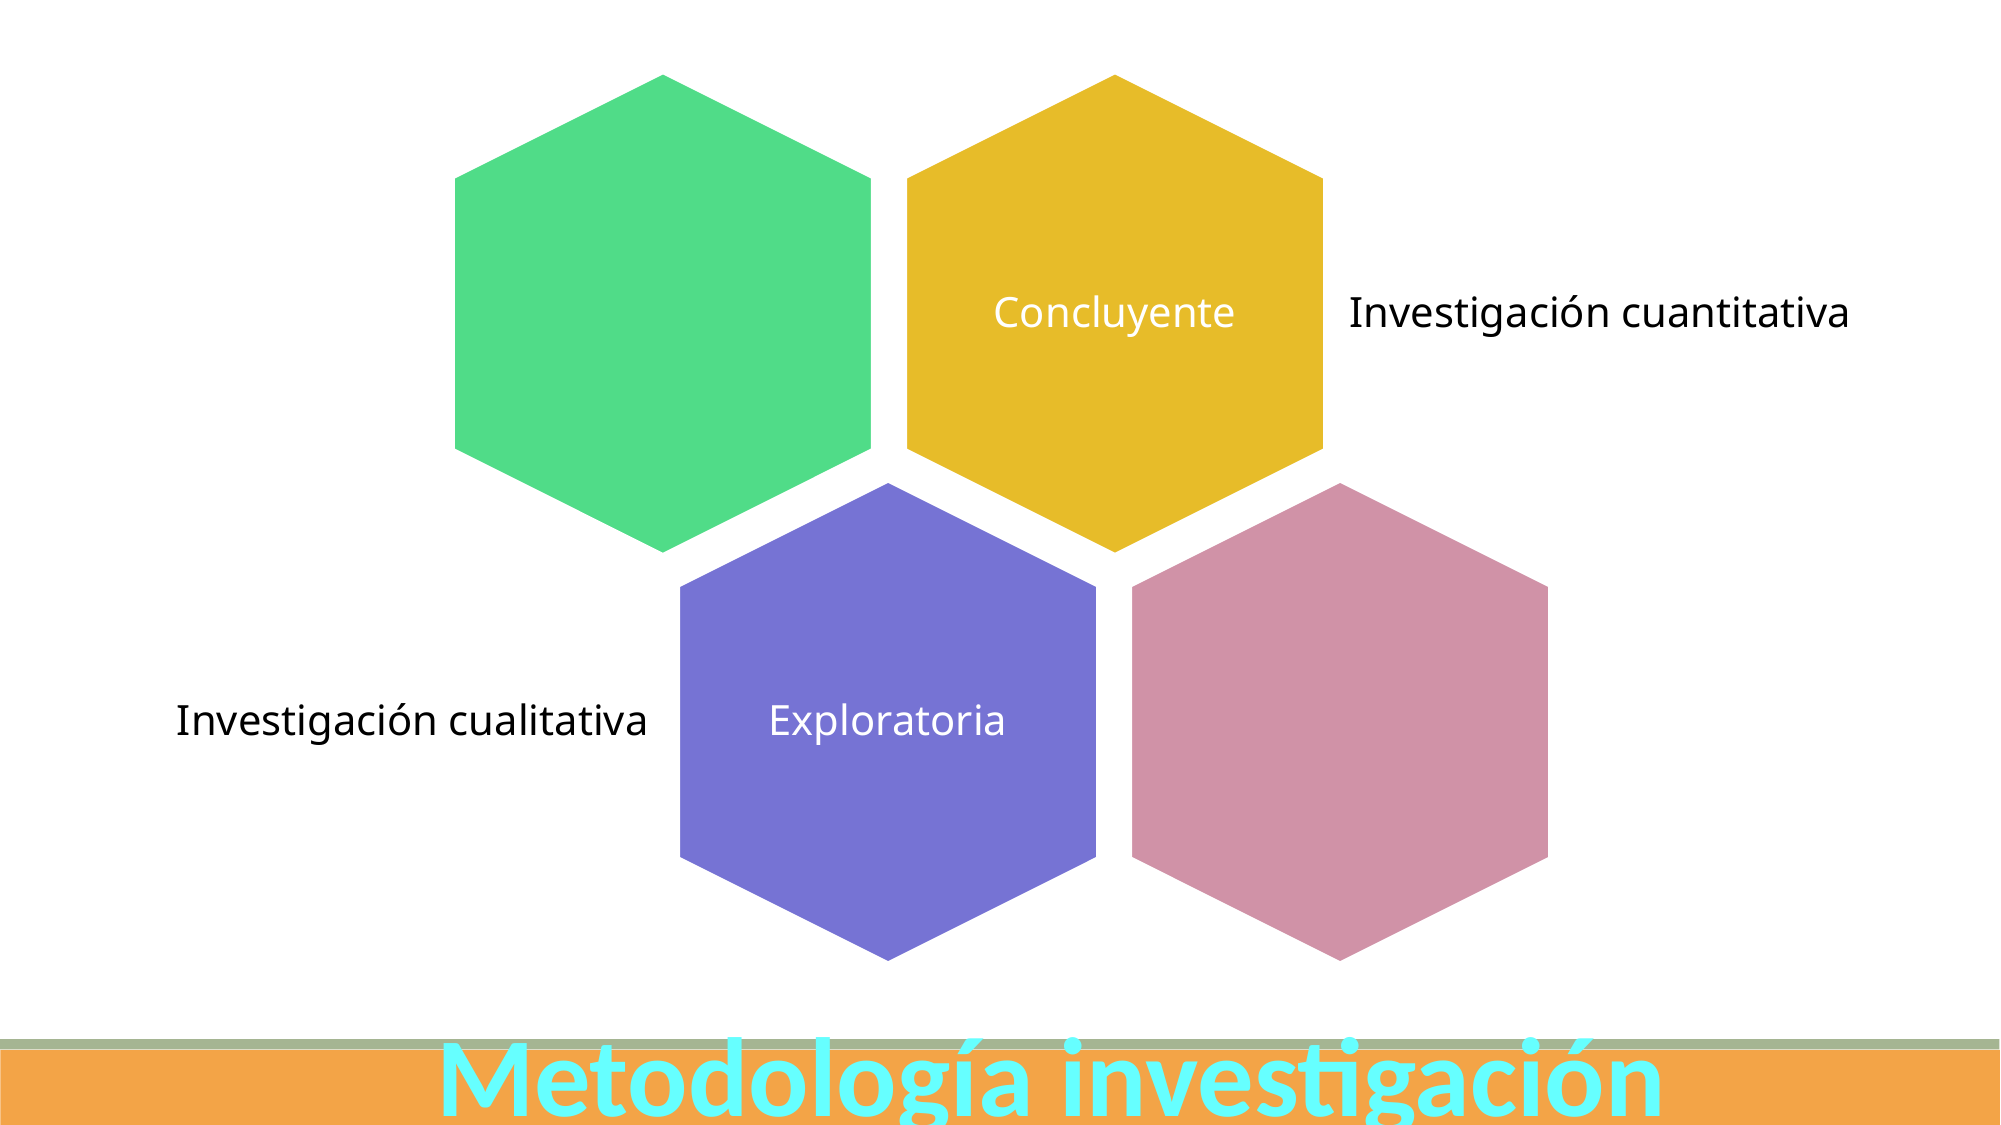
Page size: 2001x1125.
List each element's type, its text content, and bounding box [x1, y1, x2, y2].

text_box Metodología investigación [420, 1018, 1682, 1125]
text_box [141, 28, 1875, 1008]
